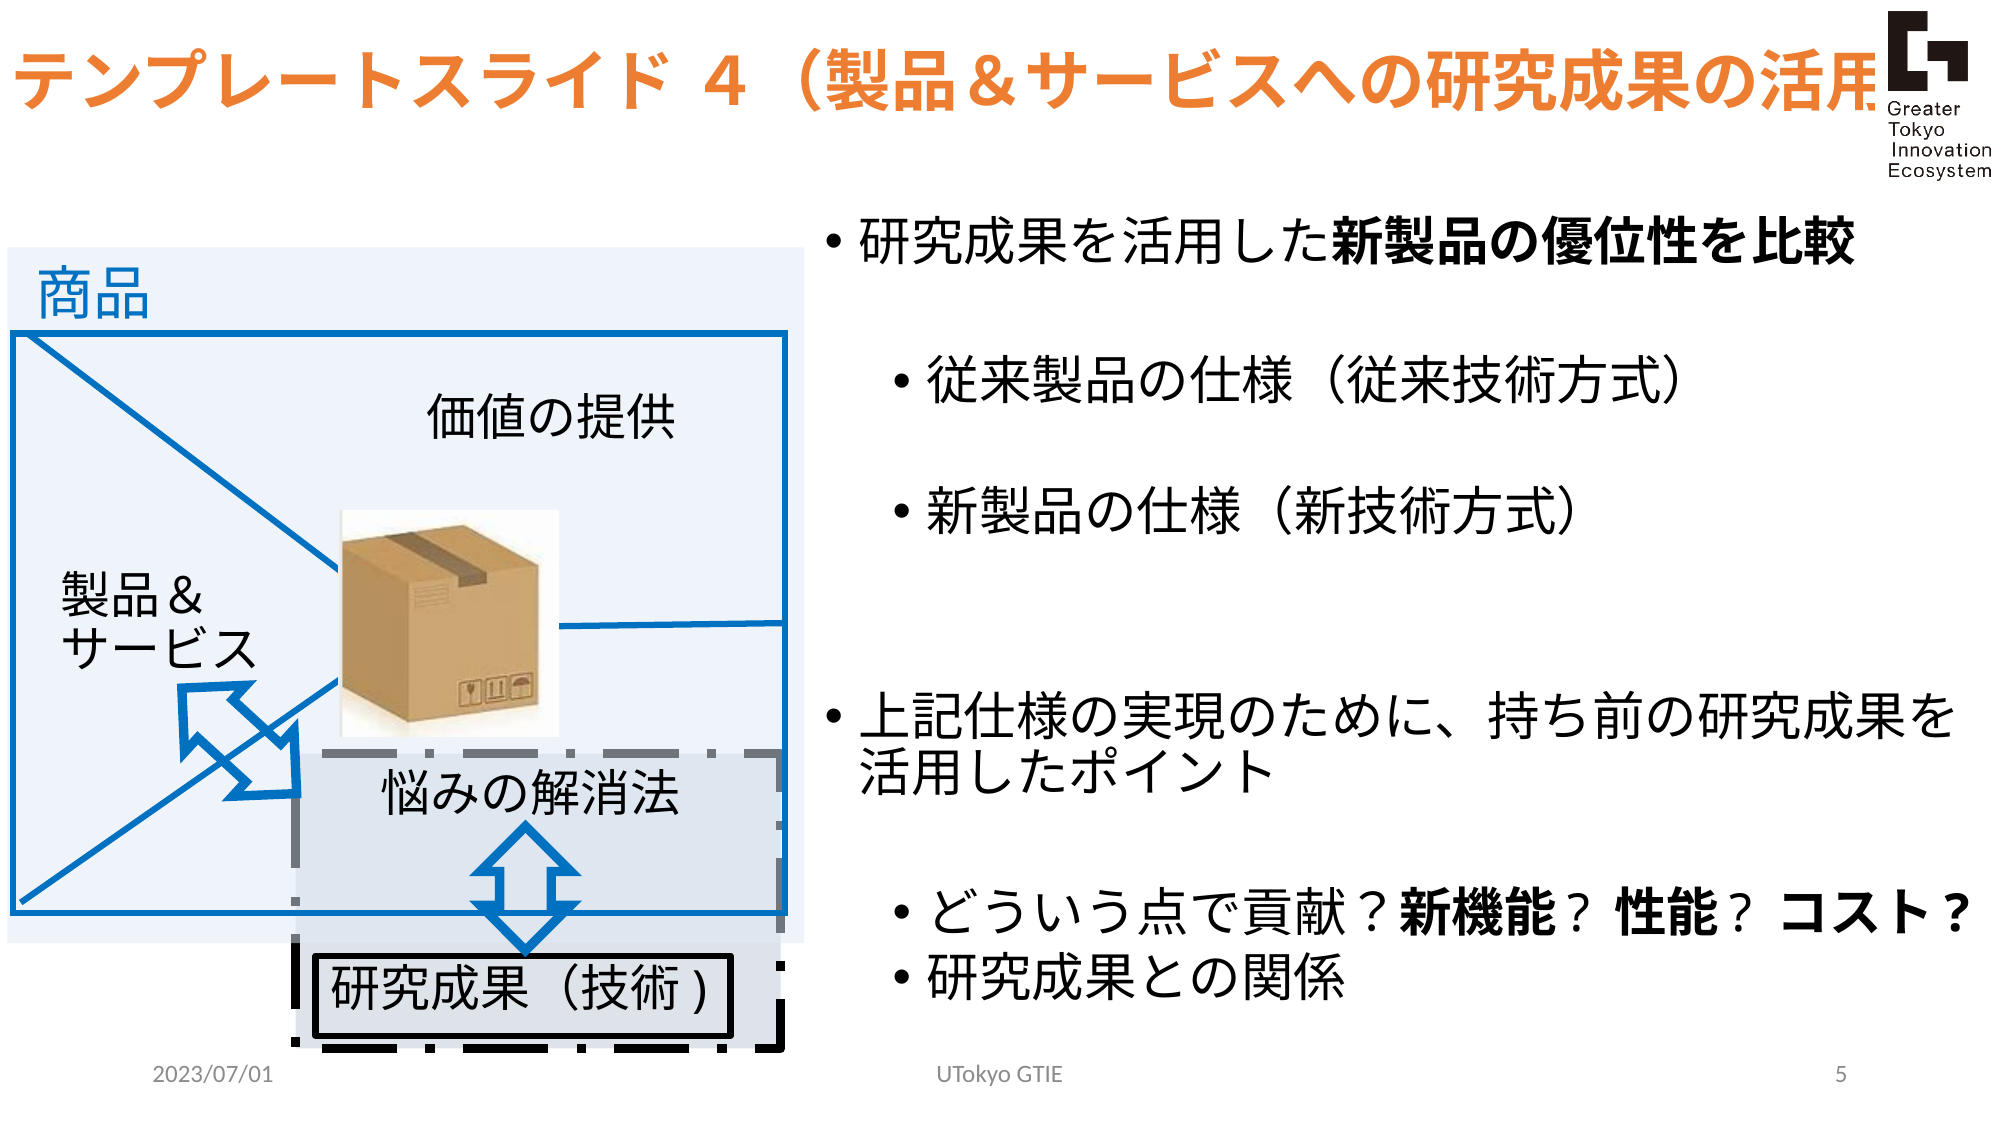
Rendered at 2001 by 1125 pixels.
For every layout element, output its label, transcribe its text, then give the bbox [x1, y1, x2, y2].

title テンプレートスライド ４（製品＆サービスへの研究成果の活用） [0, 5, 1875, 163]
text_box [559, 623, 786, 628]
slide_number 5 [1412, 1042, 1863, 1103]
picture [1875, 3, 2000, 183]
text_box [12, 332, 786, 914]
footer UTokyo GTIE [662, 1042, 1338, 1103]
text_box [20, 635, 404, 903]
picture [338, 510, 559, 738]
text_box [295, 944, 781, 1049]
text_box 研究成果（技術) [315, 955, 731, 1036]
text_box [477, 824, 574, 953]
text_box 製品＆サービス [45, 624, 292, 635]
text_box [27, 333, 410, 624]
text_box 価値の提供 [411, 384, 740, 483]
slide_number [137, 1042, 588, 1103]
text_box 研究成果を活用した新製品の優位性を比較 従来製品の仕様（従来技術方式） 新製品の仕様（新技術方式） 上記仕様の実現のために、持ち前の研究成果を活用したポイント どういう点で貢献？新機能? 性能? コスト? 研究成果との関係 [809, 208, 1992, 1064]
text_box 商品 [19, 256, 280, 337]
text_box [6, 246, 805, 944]
